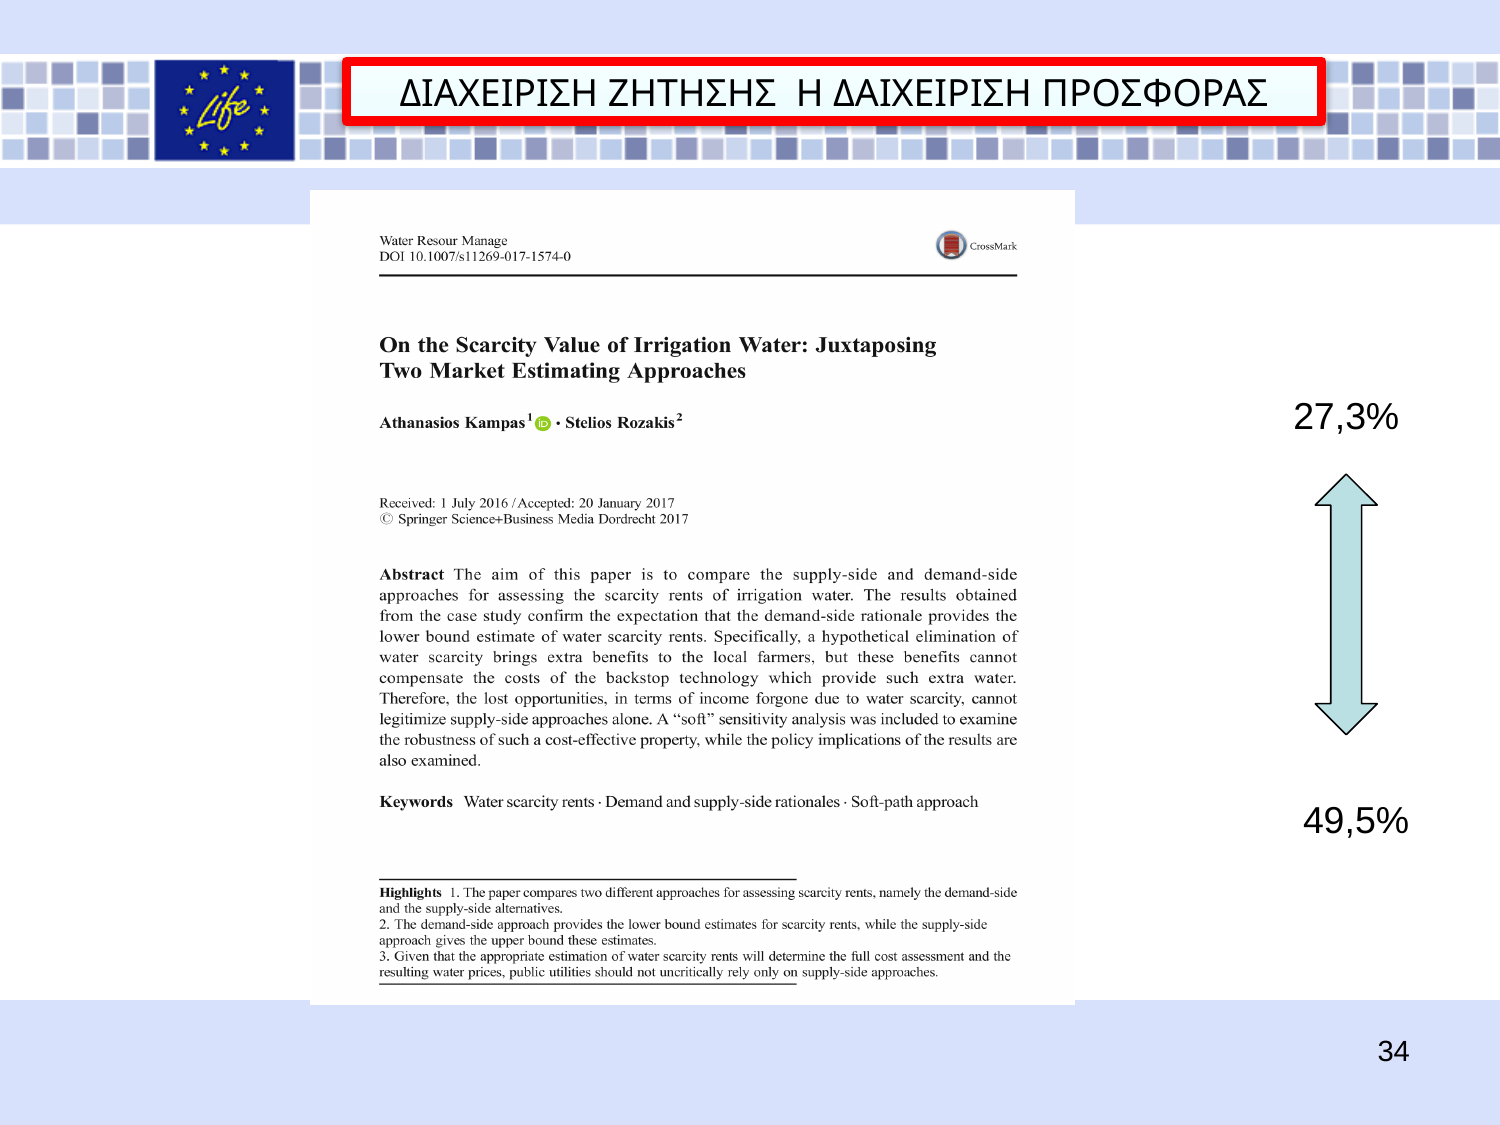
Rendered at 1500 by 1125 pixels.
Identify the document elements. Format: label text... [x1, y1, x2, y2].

text_box [1315, 474, 1378, 735]
slide_number 34 [1074, 1024, 1426, 1103]
picture [309, 189, 1076, 1006]
text_box 49,5% [1288, 788, 1424, 849]
picture [0, 54, 1500, 168]
text_box ΔΙΑΧΕΙΡΙΣΗ ΖΗΤΗΣΗΣ Η ΔΑΙΧΕΙΡΙΣΗ ΠΡΟΣΦΟΡΑΣ [346, 61, 1322, 122]
text_box 27,3% [1278, 384, 1415, 445]
